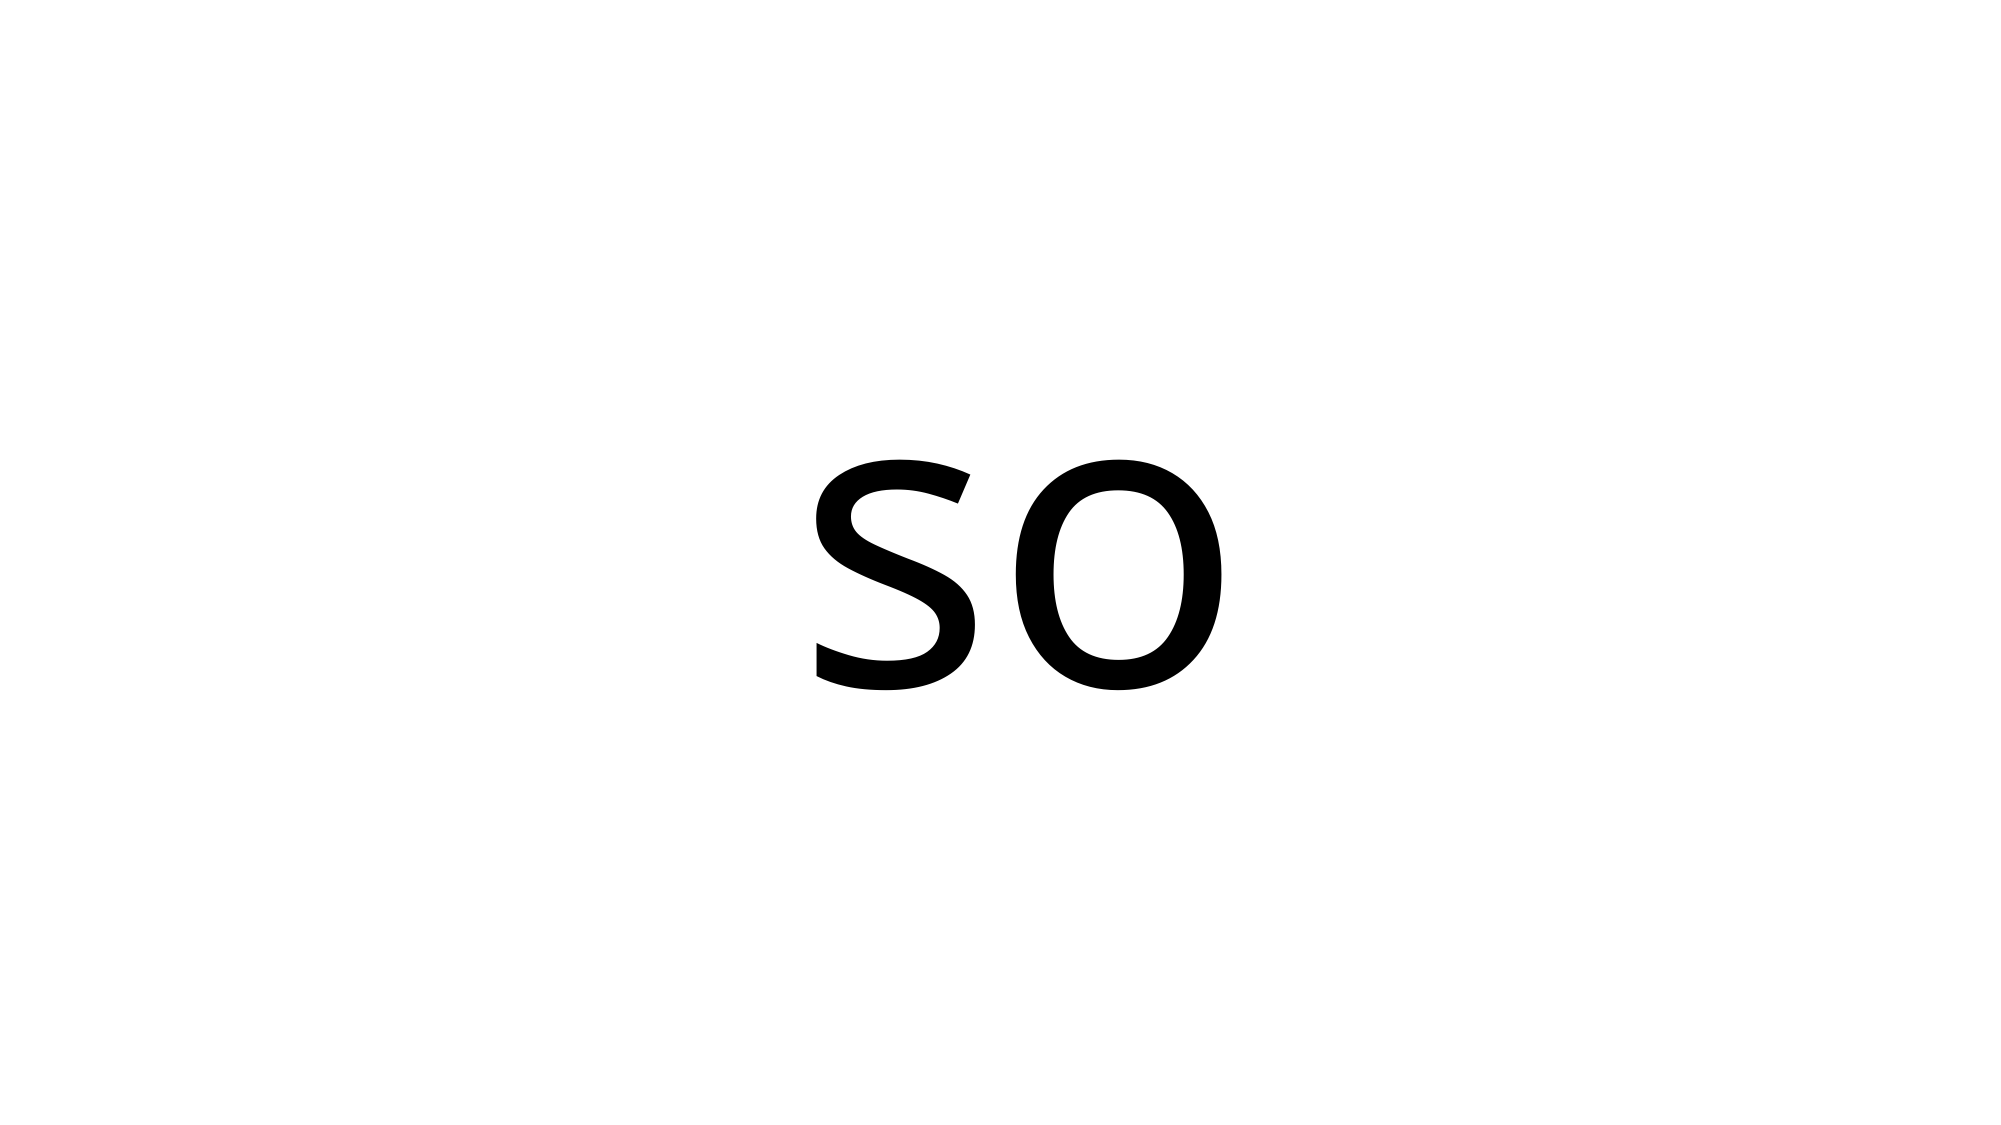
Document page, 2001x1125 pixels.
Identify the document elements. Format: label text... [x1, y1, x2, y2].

text_box so [157, 443, 1883, 662]
